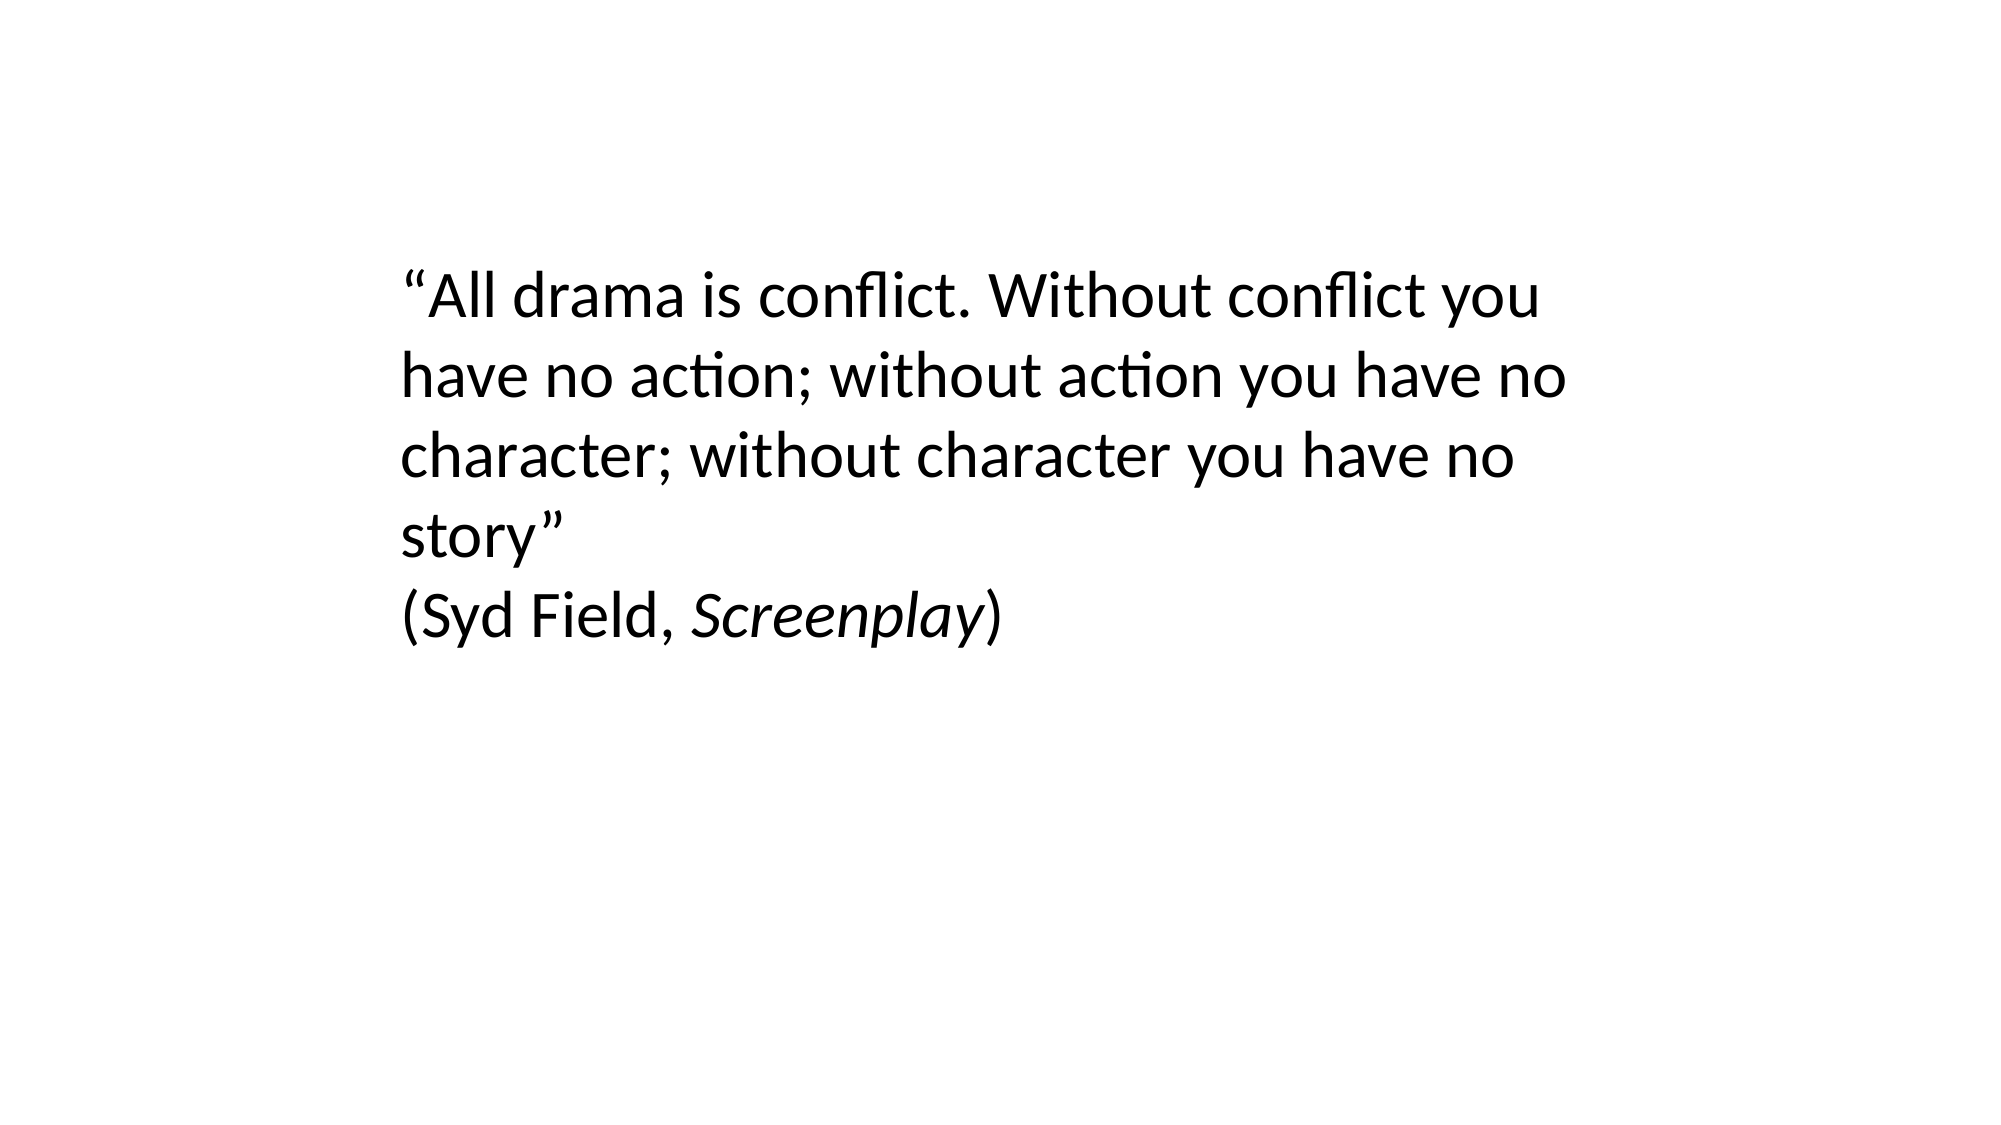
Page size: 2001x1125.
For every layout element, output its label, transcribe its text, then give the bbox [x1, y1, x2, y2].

text_box “All drama is conflict. Without conflict you have no action; without action you have no character; without character you have no story” (Syd Field, Screenplay) [385, 243, 1641, 658]
